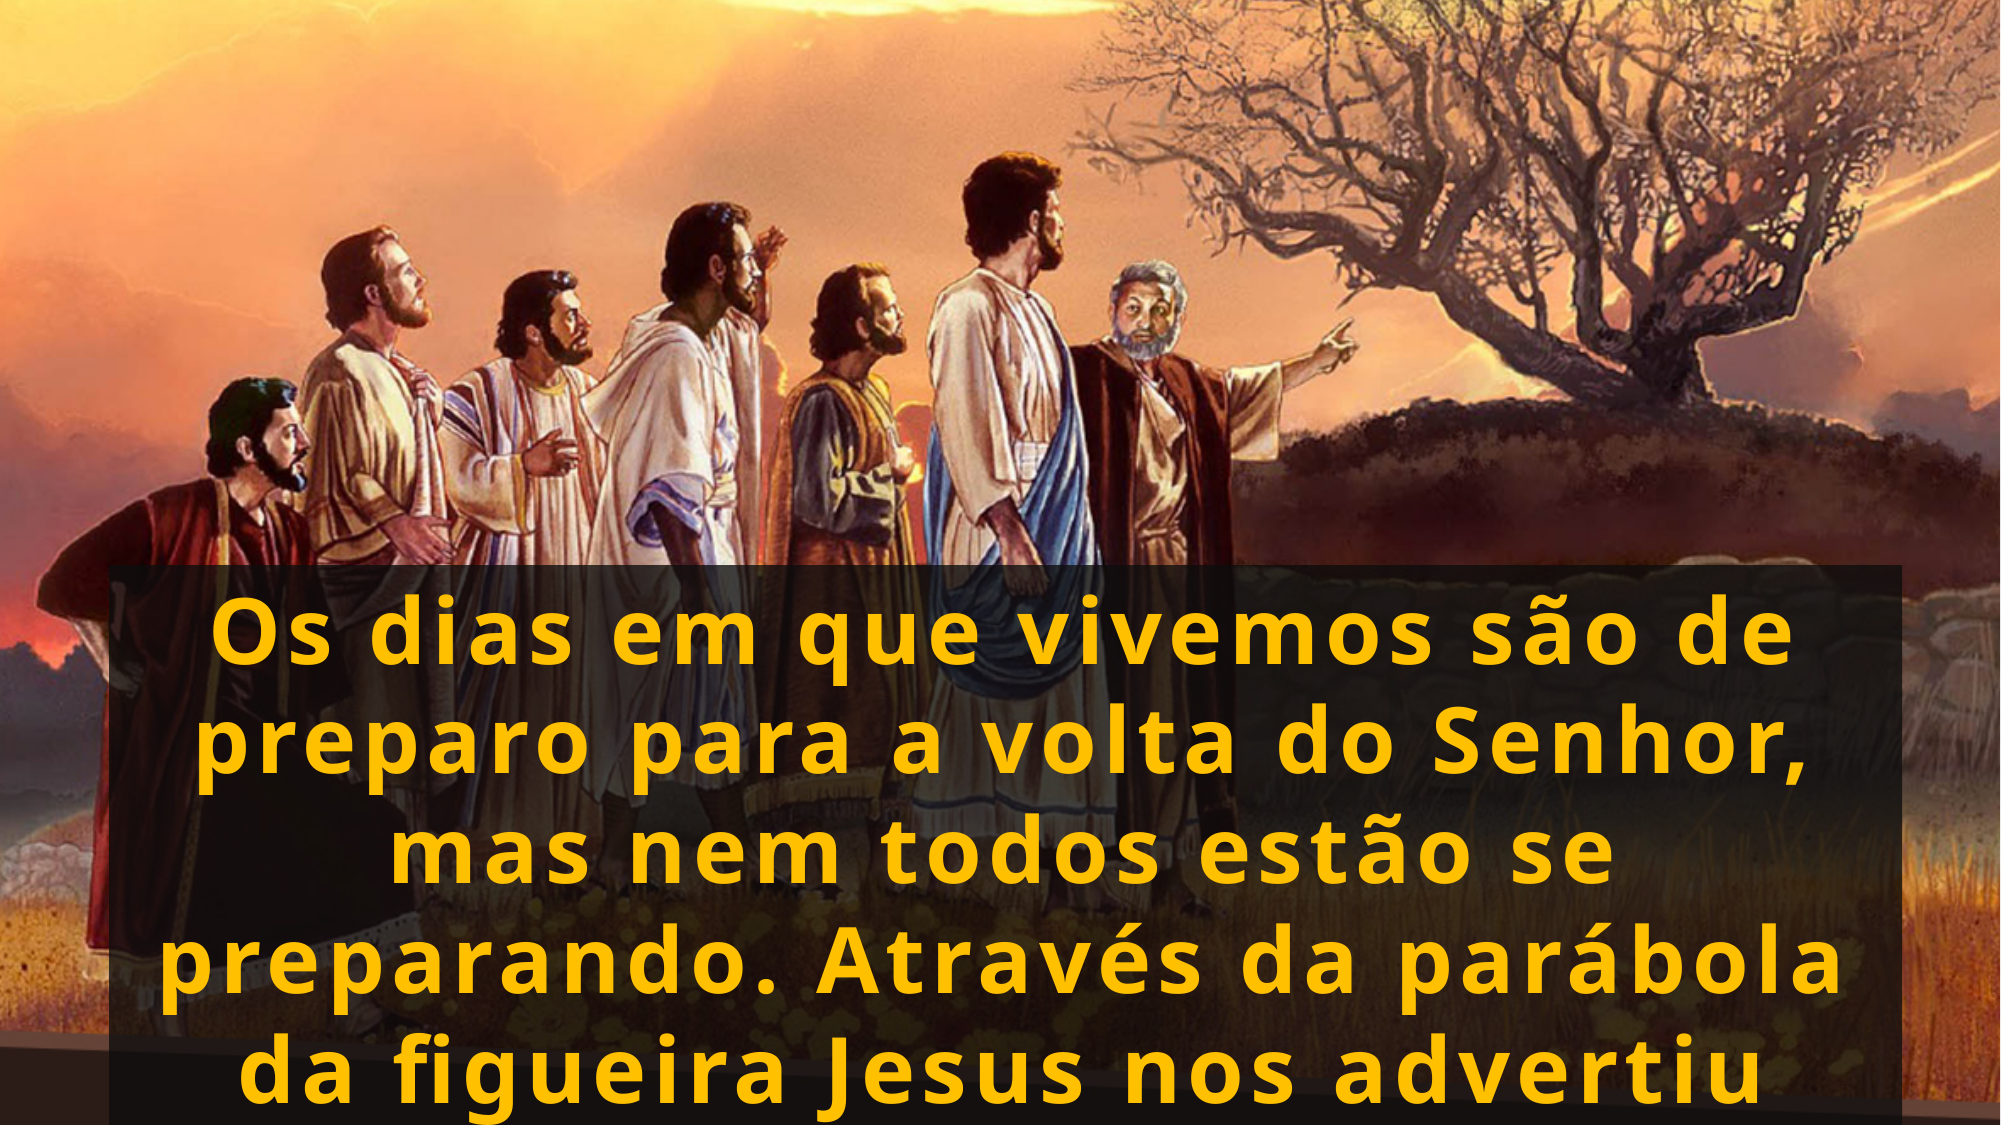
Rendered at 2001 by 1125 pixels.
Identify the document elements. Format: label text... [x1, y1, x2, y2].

text_box Os dias em que vivemos são de preparo para a volta do Senhor, mas nem todos estão se preparando. Através da parábola da figueira Jesus nos advertiu quanto aos pecados que podem destruir o Seu povo antes de Sua vinda. [109, 565, 1903, 1125]
picture [0, 0, 2001, 1125]
